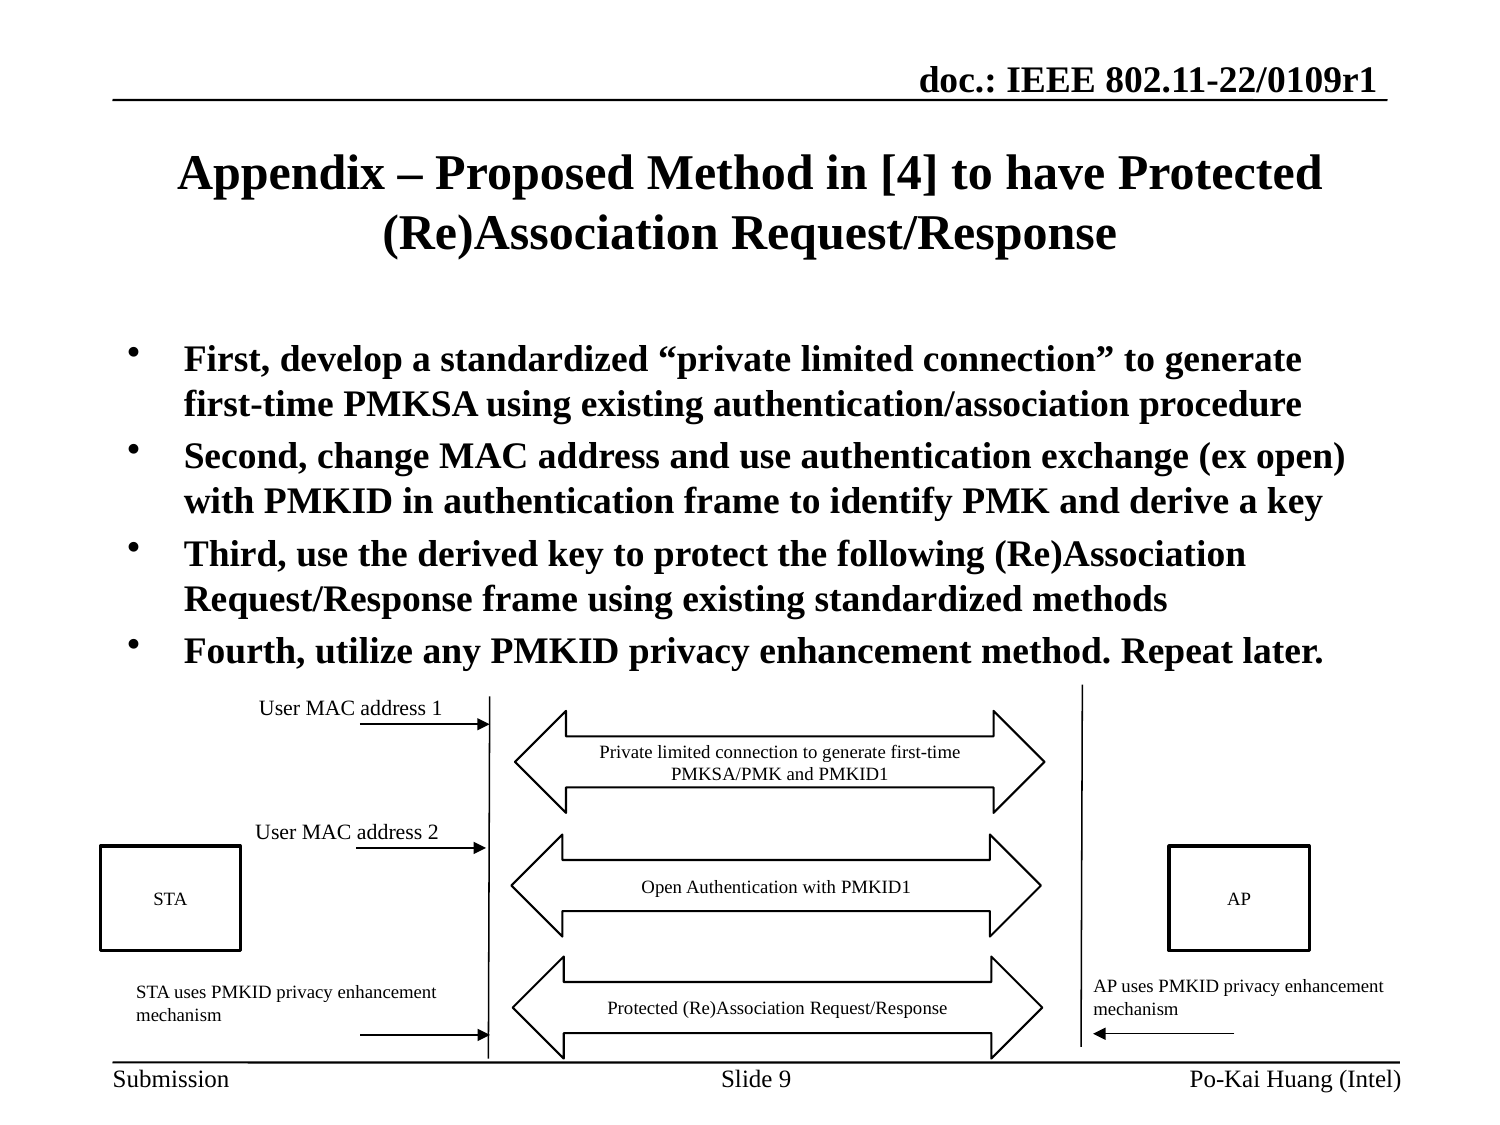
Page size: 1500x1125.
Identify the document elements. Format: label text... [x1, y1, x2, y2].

footer Po-Kai Huang (Intel) [1186, 1061, 1402, 1093]
text_box User MAC address 1 [244, 686, 478, 728]
slide_number Slide 9 [712, 1061, 800, 1093]
text_box AP uses PMKID privacy enhancement mechanism [1088, 966, 1447, 1027]
text_box User MAC address 2 [240, 810, 475, 852]
text_box STA uses PMKID privacy enhancement mechanism [121, 972, 483, 1033]
text_box Private limited connection to generate first-time PMKSA/PMK and PMKID1 [512, 708, 1047, 815]
text_box AP [1167, 844, 1311, 953]
title Appendix – Proposed Method in [4] to have Protected (Re)Association Request/Response [112, 112, 1388, 288]
text_box Protected (Re)Association Request/Response [510, 954, 1045, 1061]
text_box Open Authentication with PMKID1 [509, 832, 1044, 939]
list First, develop a standardized “private limited connection” to generate first-time PMKSA using existing authentication/association procedure Second, change MAC address and use authentication exchange (ex open) with PMKID in authentication frame to identify PMK and derive a key Third, use the derived key to protect the following (Re)Association Request/Response frame using existing standardized methods Fourth, utilize any PMKID privacy enhancement method. Repeat later. [112, 326, 1388, 1002]
text_box STA [98, 844, 242, 953]
